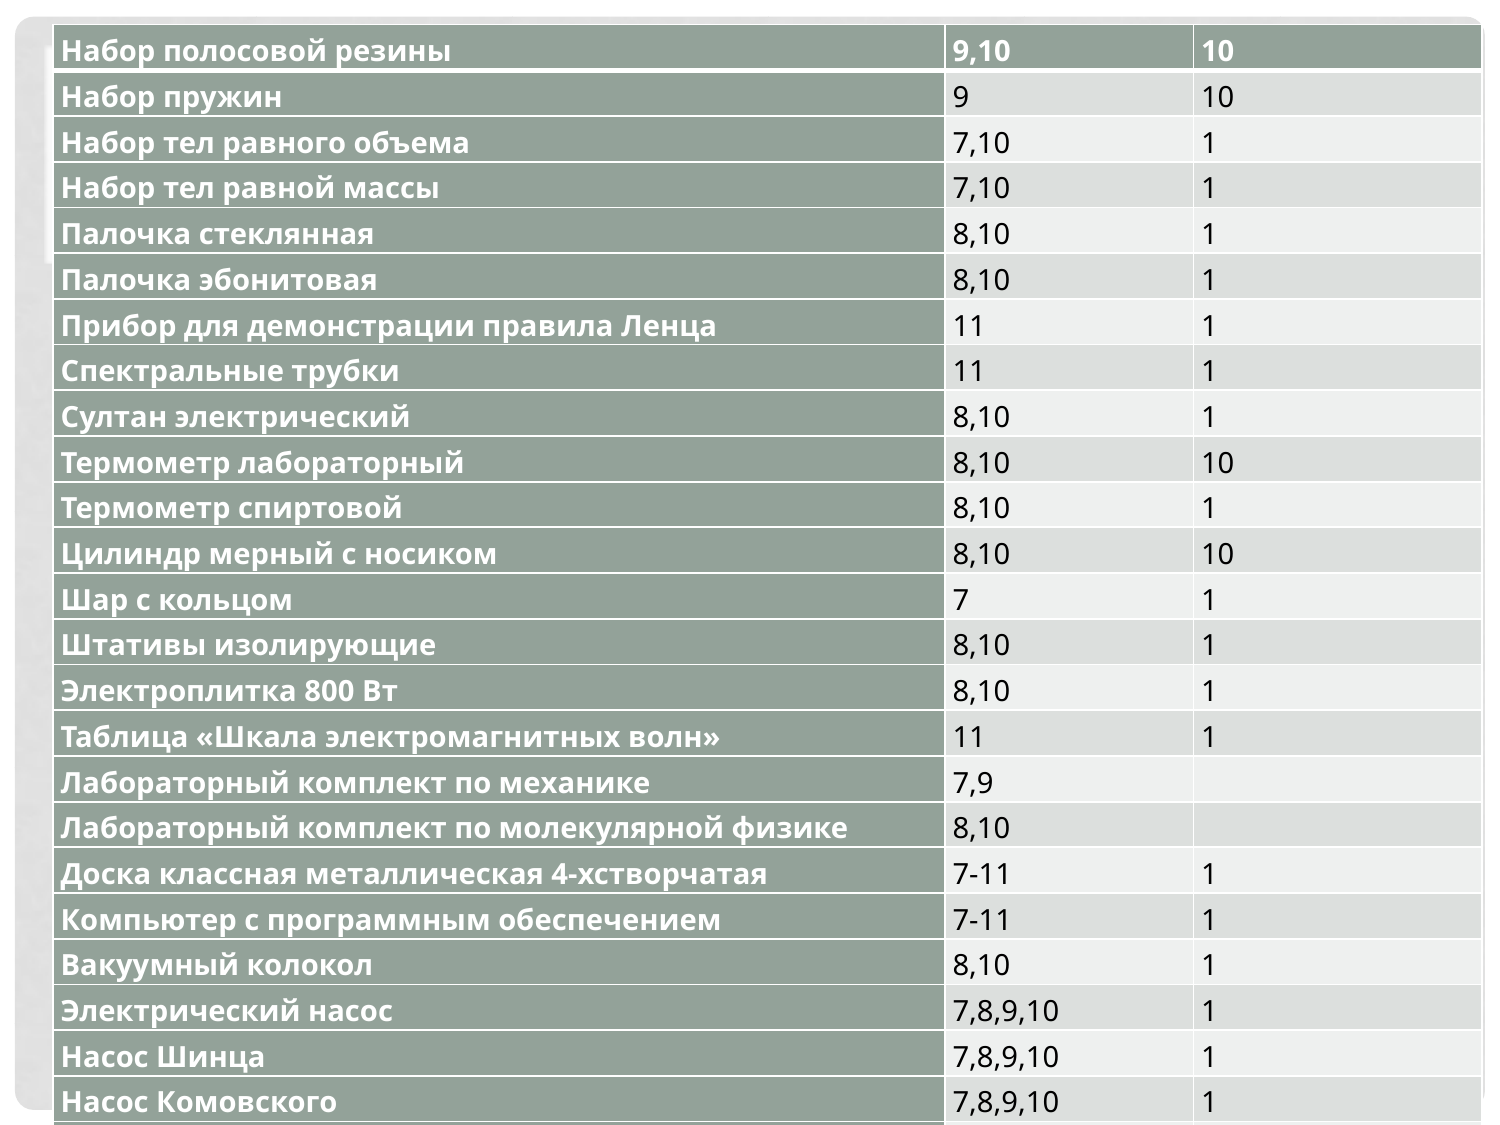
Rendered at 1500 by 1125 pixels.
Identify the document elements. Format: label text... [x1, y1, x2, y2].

table_cell [1194, 803, 1481, 846]
table_header 9,10 [946, 25, 1193, 68]
table_cell Спектральные трубки [54, 345, 944, 389]
table_header Набор полосовой резины [54, 25, 944, 68]
table_cell 10 [1194, 437, 1481, 481]
table_cell 1 [1194, 117, 1481, 161]
table_cell Штативы изолирующие [54, 620, 944, 664]
table_cell 8,10 [946, 528, 1193, 572]
table_cell 7,9 [946, 757, 1193, 801]
table_cell 1 [1194, 254, 1481, 298]
table_cell Таблица «Шкала электромагнитных волн» [54, 711, 944, 755]
table_cell 8,10 [946, 940, 1193, 984]
table_cell Термометр лабораторный [54, 437, 944, 481]
table_cell Насос Комовского [54, 1077, 944, 1121]
table_cell 1 [1194, 300, 1481, 344]
table_cell 8,10 [946, 620, 1193, 664]
table_cell 8,10 [946, 437, 1193, 481]
table_cell [1194, 757, 1481, 801]
table_cell 8,10 [946, 803, 1193, 846]
table_cell 1 [1194, 1077, 1481, 1121]
table_cell Термометр спиртовой [54, 483, 944, 526]
table_cell 1 [1194, 208, 1481, 252]
table_cell 8,10 [946, 254, 1193, 298]
table_cell 1 [1194, 848, 1481, 892]
table_cell 8,10 [946, 665, 1193, 709]
table_cell 11 [946, 300, 1193, 344]
table_cell 1 [1194, 665, 1481, 709]
table_cell 7-11 [946, 894, 1193, 938]
table_cell Палочка эбонитовая [54, 254, 944, 298]
table_cell 7-11 [946, 848, 1193, 892]
table_cell Прибор для демонстрации правила Ленца [54, 300, 944, 344]
table_cell 11 [946, 711, 1193, 755]
table_cell 1 [1194, 620, 1481, 664]
table_cell 7,10 [946, 163, 1193, 207]
table_cell Султан электрический [54, 391, 944, 435]
table_cell Набор тел равной массы [54, 163, 944, 207]
table_cell Электрический насос [54, 985, 944, 1029]
table_cell 7 [946, 574, 1193, 618]
table_cell Набор тел равного объема [54, 117, 944, 161]
table_cell Электроплитка 800 Вт [54, 665, 944, 709]
table_cell 1 [1194, 391, 1481, 435]
table_cell 8,10 [946, 483, 1193, 526]
table_cell Насос Шинца [54, 1031, 944, 1075]
table_cell 1 [1194, 483, 1481, 526]
table_cell Набор пружин [54, 73, 944, 115]
table_cell Доска классная металлическая 4-хстворчатая [54, 848, 944, 892]
table_cell Шар с кольцом [54, 574, 944, 618]
table_header 10 [1194, 25, 1481, 68]
table_cell 1 [1194, 163, 1481, 207]
table_cell 10 [1194, 528, 1481, 572]
table_cell 9 [946, 73, 1193, 115]
table_cell 1 [1194, 985, 1481, 1029]
table_cell Лабораторный комплект по молекулярной физике [54, 803, 944, 846]
table_cell Лабораторный комплект по механике [54, 757, 944, 801]
table_cell 7,8,9,10 [946, 1031, 1193, 1075]
table_cell 1 [1194, 574, 1481, 618]
table_cell 1 [1194, 940, 1481, 984]
table_cell 7,8,9,10 [946, 985, 1193, 1029]
table_cell 1 [1194, 711, 1481, 755]
table_cell 1 [1194, 345, 1481, 389]
table_cell 1 [1194, 894, 1481, 938]
table_cell 7,8,9,10 [946, 1077, 1193, 1121]
table_cell 8,10 [946, 391, 1193, 435]
table_cell 10 [1194, 73, 1481, 115]
table_cell Палочка стеклянная [54, 208, 944, 252]
table_cell 8,10 [946, 208, 1193, 252]
table_cell Вакуумный колокол [54, 940, 944, 984]
table_cell 1 [1194, 1031, 1481, 1075]
table_cell Цилиндр мерный с носиком [54, 528, 944, 572]
table_cell 11 [946, 345, 1193, 389]
table_cell Компьютер с программным обеспечением [54, 894, 944, 938]
table_cell 7,10 [946, 117, 1193, 161]
